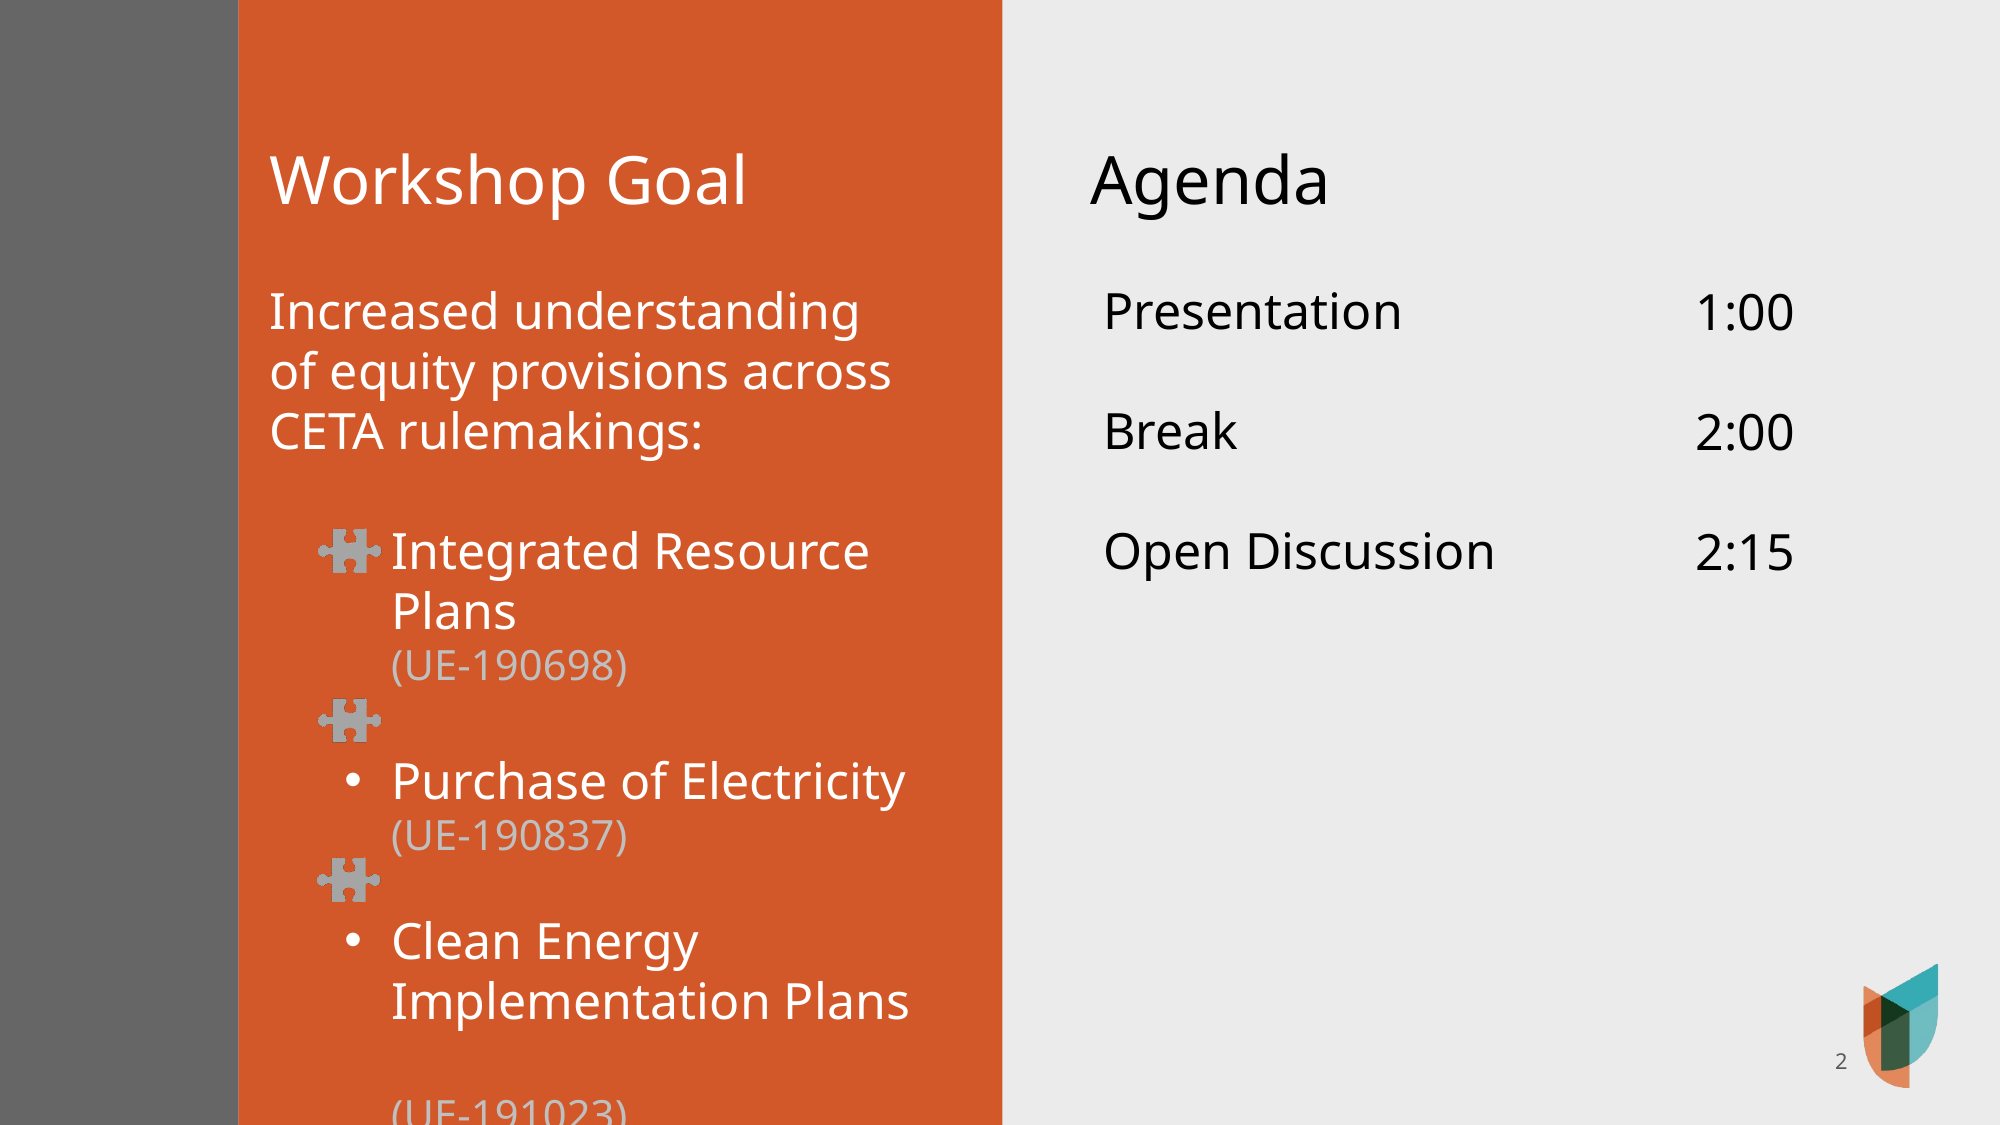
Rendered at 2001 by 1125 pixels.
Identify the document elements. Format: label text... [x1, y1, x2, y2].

text_box [239, 0, 1003, 1125]
text_box [0, 0, 239, 1125]
text_box Increased understanding of equity provisions across CETA rulemakings: Integrated Resource Plans (UE-190698) Purchase of Electricity (UE-190837) Clean Energy Implementation Plans (UE-191023) [254, 271, 937, 1125]
text_box Workshop Goal [254, 130, 875, 271]
picture [301, 834, 393, 927]
text_box 1:00 2:00 2:15 [1398, 273, 1810, 589]
text_box [1003, 0, 2000, 1125]
picture [302, 505, 394, 598]
text_box Agenda [1075, 130, 1347, 225]
slide_number 2 [1759, 1032, 1863, 1093]
text_box Presentation Break Open Discussion [1088, 271, 1594, 587]
picture [302, 675, 395, 767]
